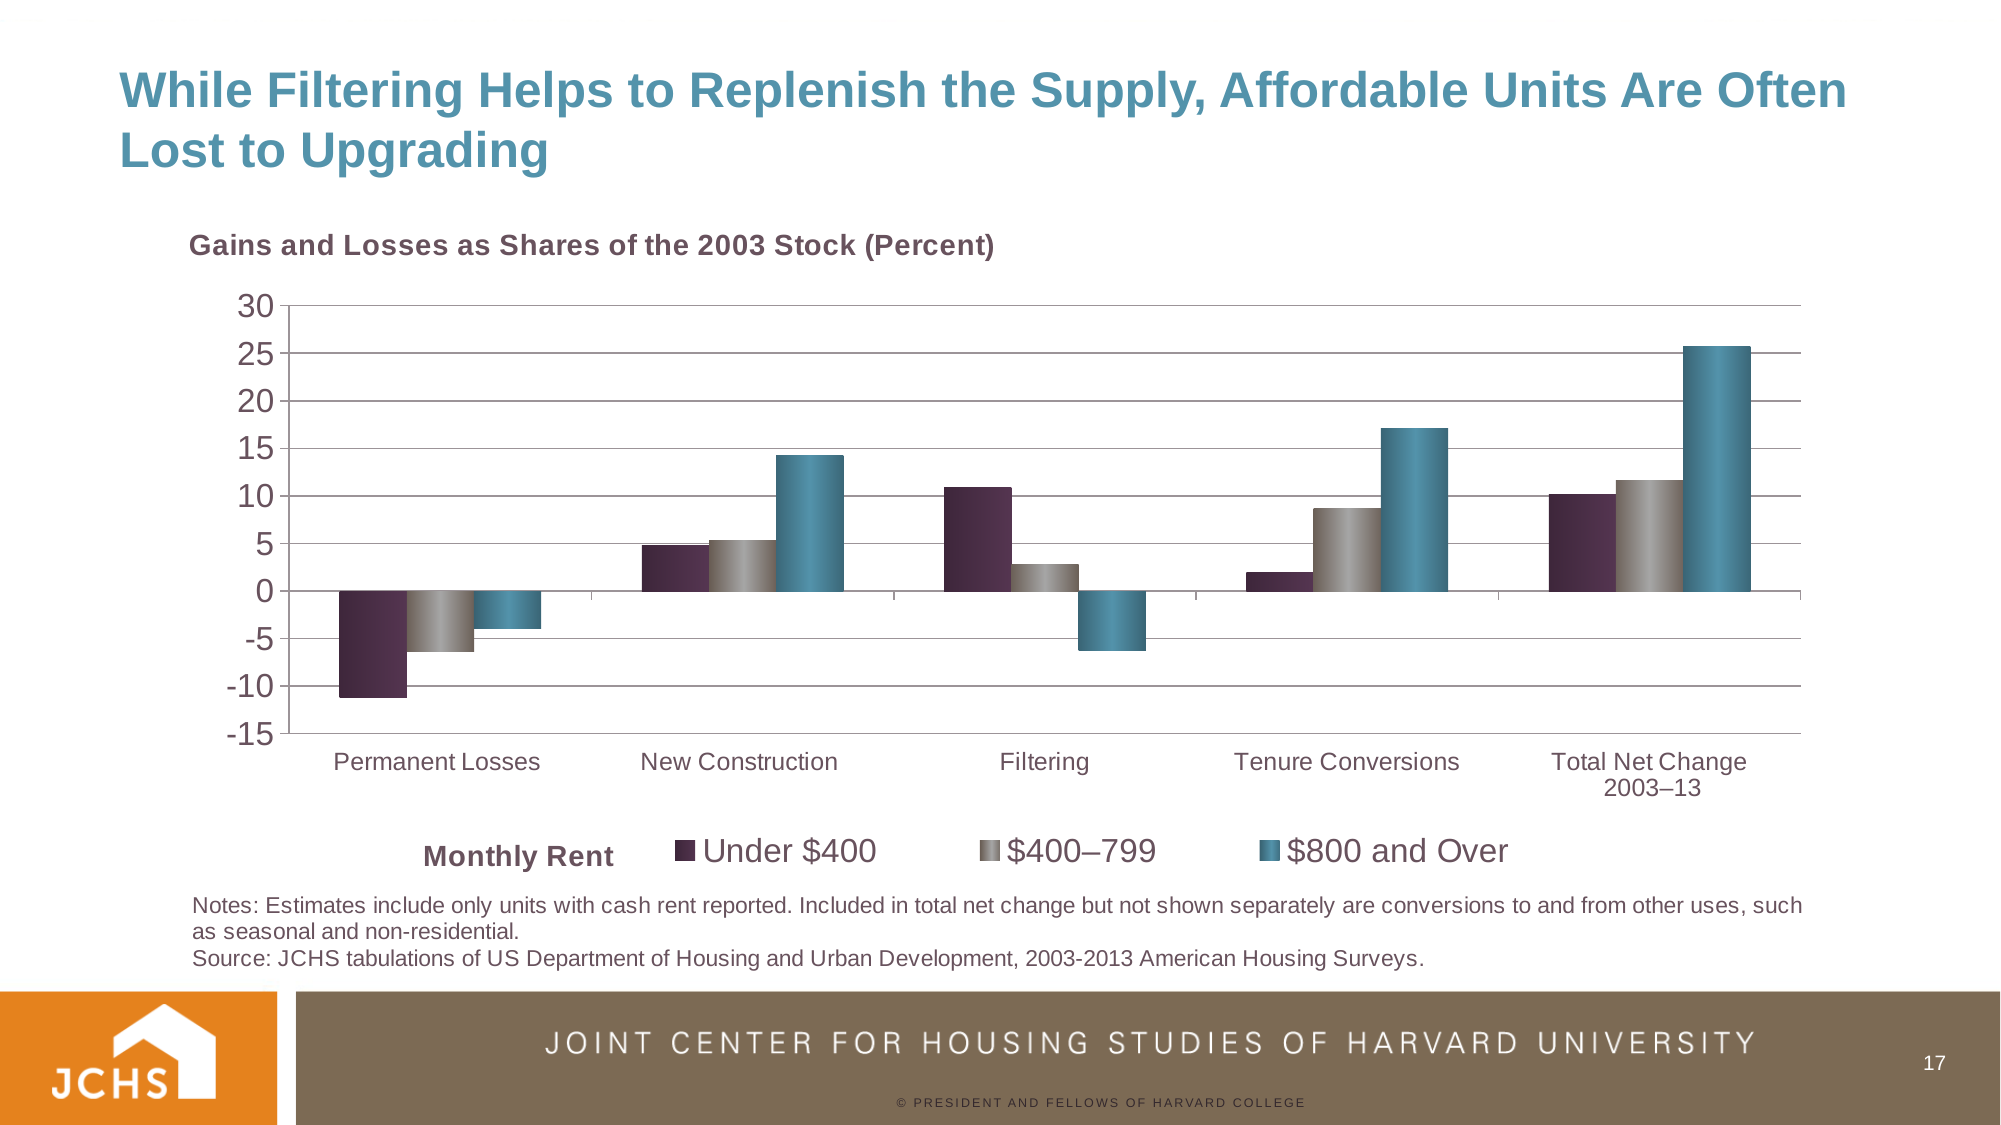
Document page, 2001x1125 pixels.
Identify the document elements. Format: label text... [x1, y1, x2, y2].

slide_number 17 [1494, 1021, 1961, 1102]
chart [177, 218, 1830, 1037]
title While Filtering Helps to Replenish the Supply, Affordable Units Are Often Lost to Upgrading [104, 50, 1912, 184]
picture [0, 0, 2001, 1125]
